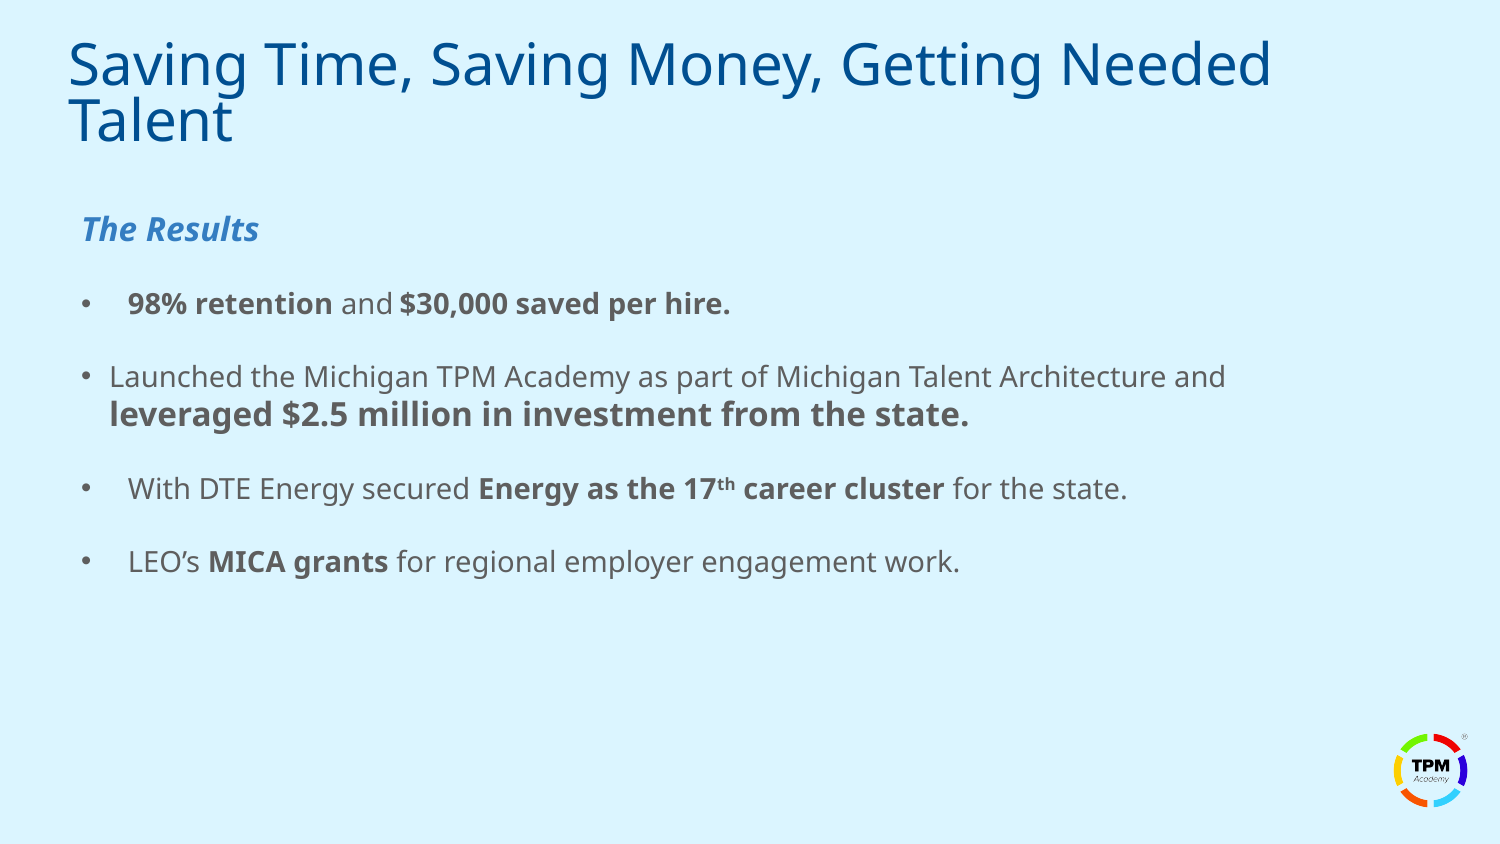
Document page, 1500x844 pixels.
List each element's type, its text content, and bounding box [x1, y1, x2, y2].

list Saving Time, Saving Money, Getting Needed Talent [68, 35, 1421, 153]
picture [1392, 732, 1469, 809]
list The Results 98% retention and $30,000 saved per hire. Launched the Michigan TPM Academy as part of Michigan Talent Architecture and leveraged $2.5 million in investment from the state. With DTE Energy secured Energy as the 17th career cluster for the state. LEO’s MICA grants for regional employer engagement work. [73, 200, 1403, 691]
